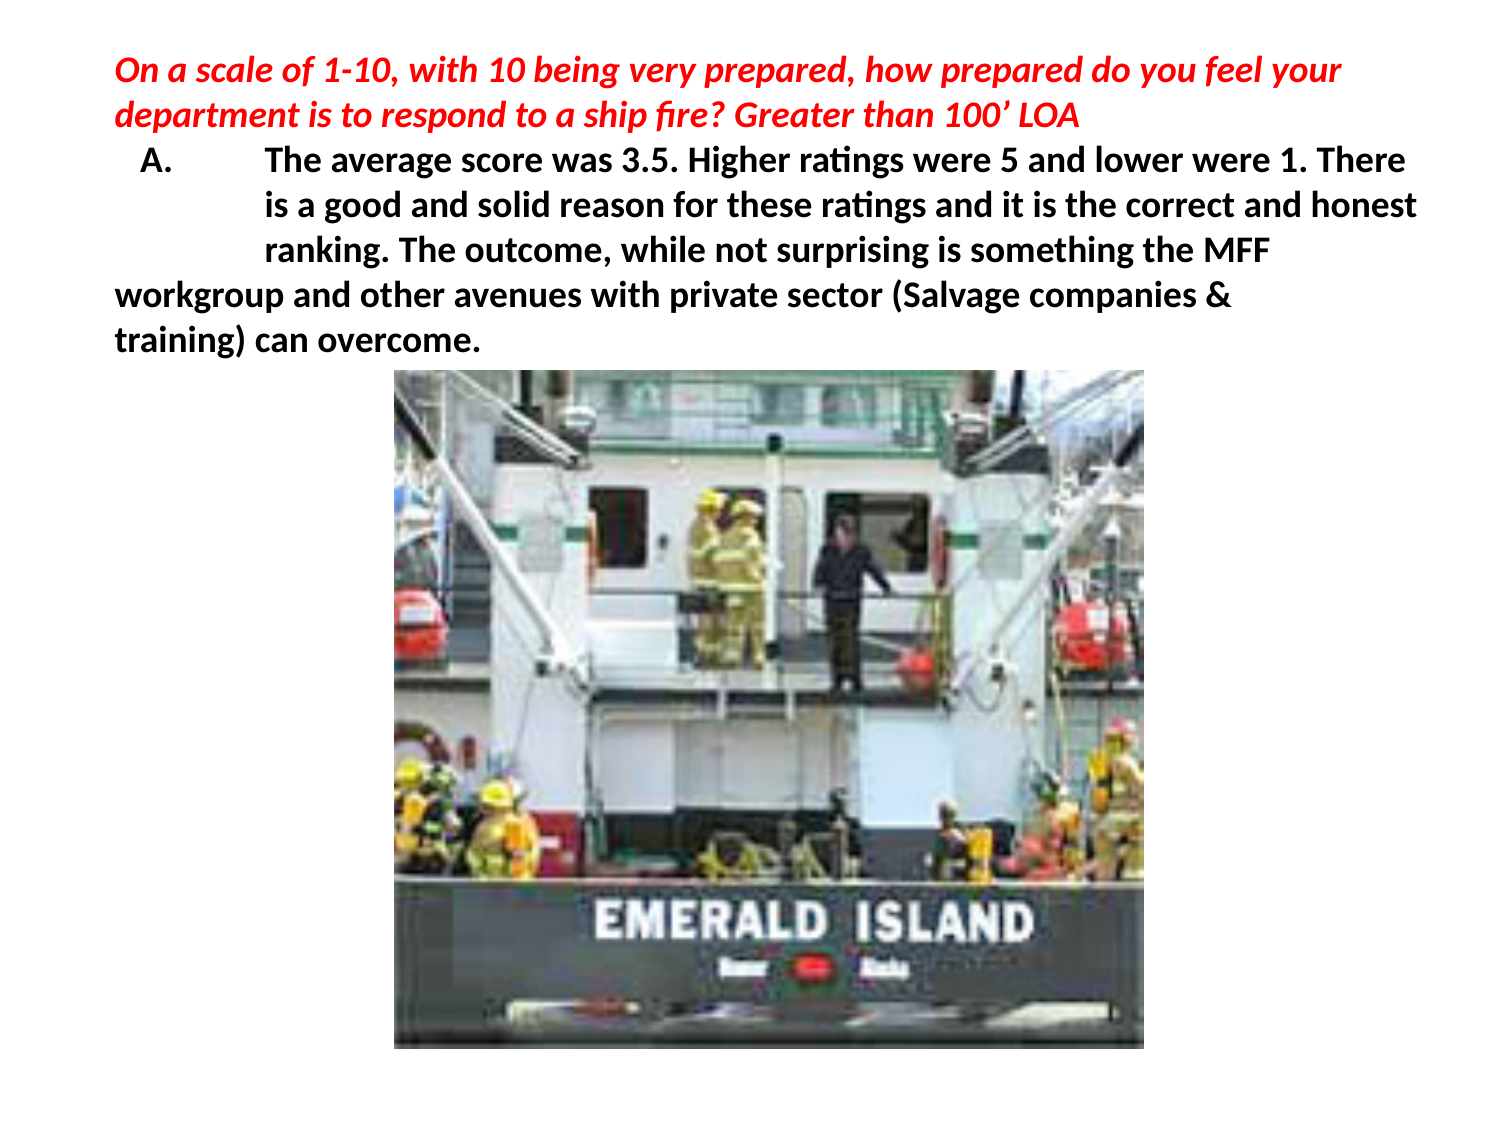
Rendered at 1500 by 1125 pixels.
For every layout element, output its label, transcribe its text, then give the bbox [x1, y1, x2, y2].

picture [393, 370, 1144, 1049]
text_box On a scale of 1-10, with 10 being very prepared, how prepared do you feel your department is to respond to a ship fire? Greater than 100’ LOA A. The average score was 3.5. Higher ratings were 5 and lower were 1. There is a good and solid reason for these ratings and it is the correct and honest ranking. The outcome, while not surprising is something the MFF workgroup and other avenues with private sector (Salvage companies & training) can overcome. [99, 37, 1438, 368]
